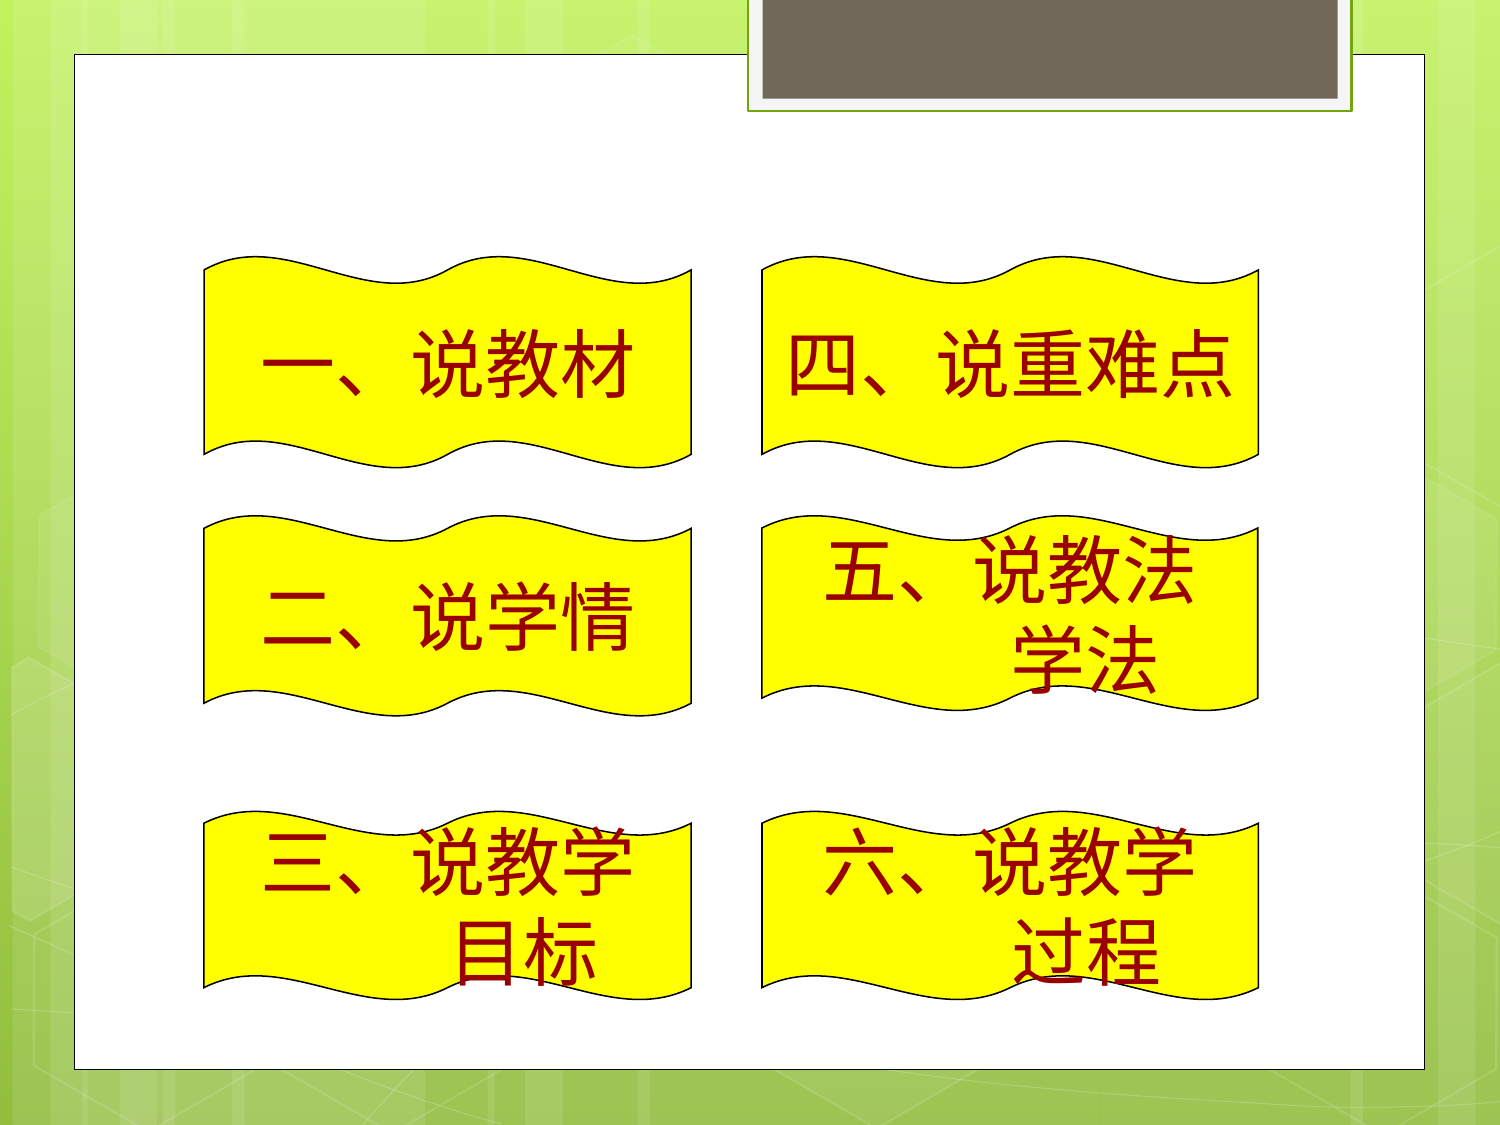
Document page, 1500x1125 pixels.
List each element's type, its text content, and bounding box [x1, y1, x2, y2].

text_box 五、说教法 学法 [761, 515, 1258, 711]
text_box 一、说教材 [204, 256, 692, 468]
text_box 四、说重难点 [761, 256, 1259, 468]
text_box 二、说学情 [203, 515, 692, 716]
text_box 六、说教学 过程 [761, 811, 1259, 1000]
text_box 三、说教学 目标 [203, 811, 692, 1000]
